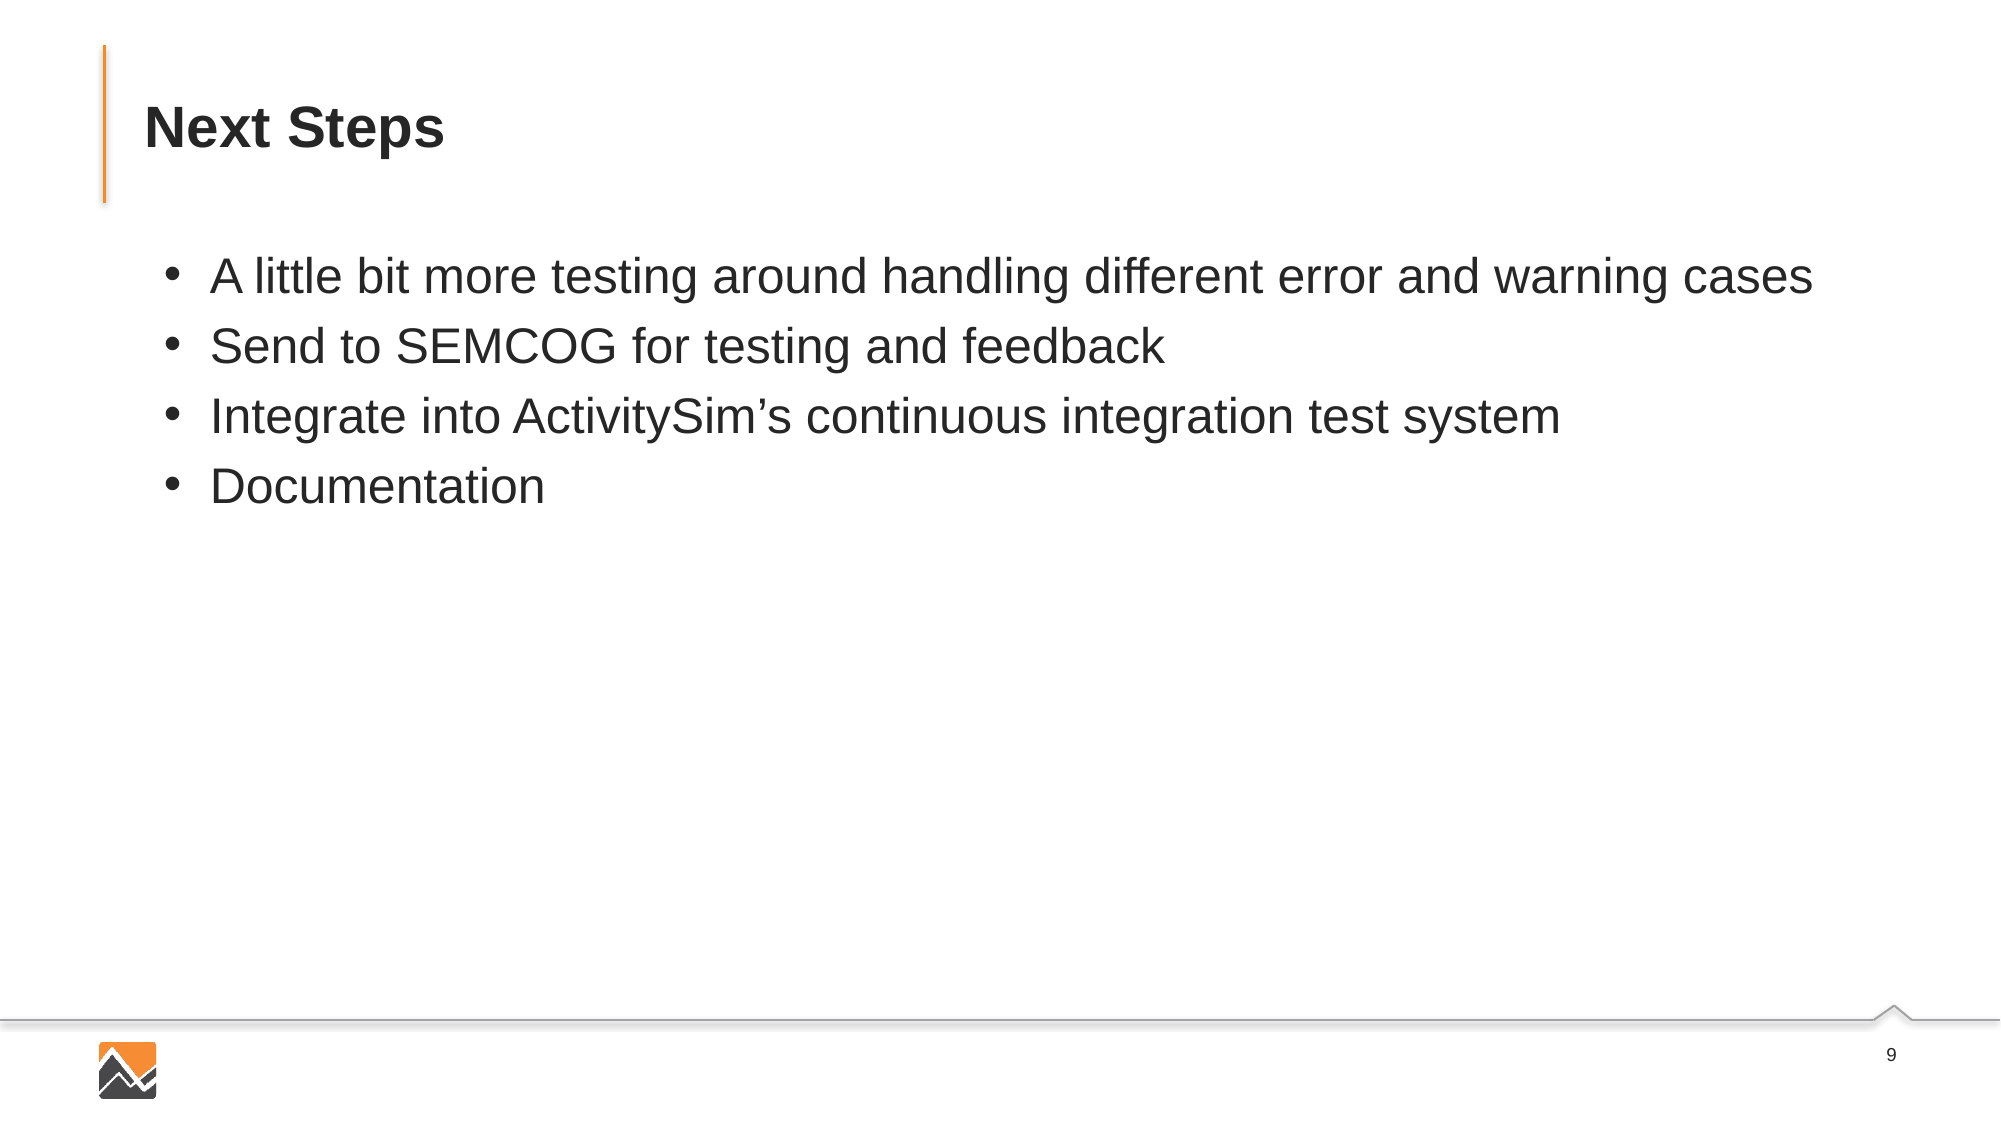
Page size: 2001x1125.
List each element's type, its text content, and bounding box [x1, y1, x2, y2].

picture [87, 1029, 167, 1110]
title Next Steps [129, 45, 1900, 203]
list A little bit more testing around handling different error and warning cases Send to SEMCOG for testing and feedback Integrate into ActivitySim’s continuous integration test system Documentation [129, 235, 1900, 953]
